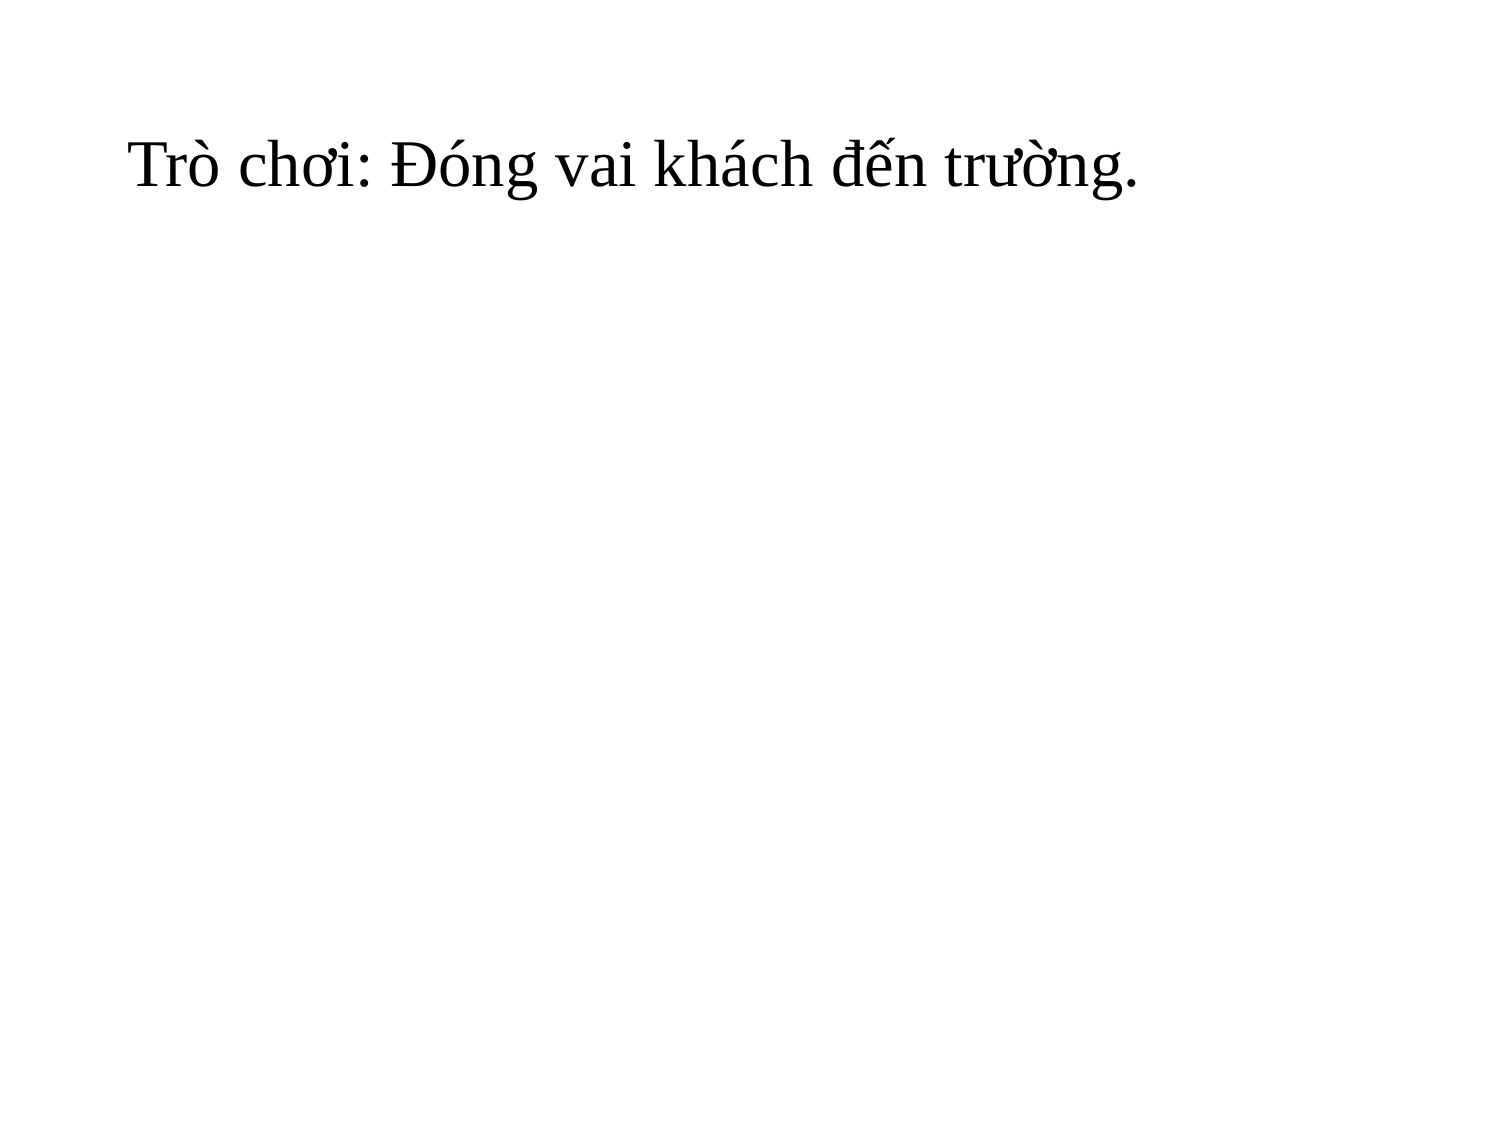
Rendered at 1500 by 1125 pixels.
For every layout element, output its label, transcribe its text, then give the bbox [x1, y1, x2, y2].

text_box Trò chơi: Đóng vai khách đến trường. [112, 112, 1288, 208]
